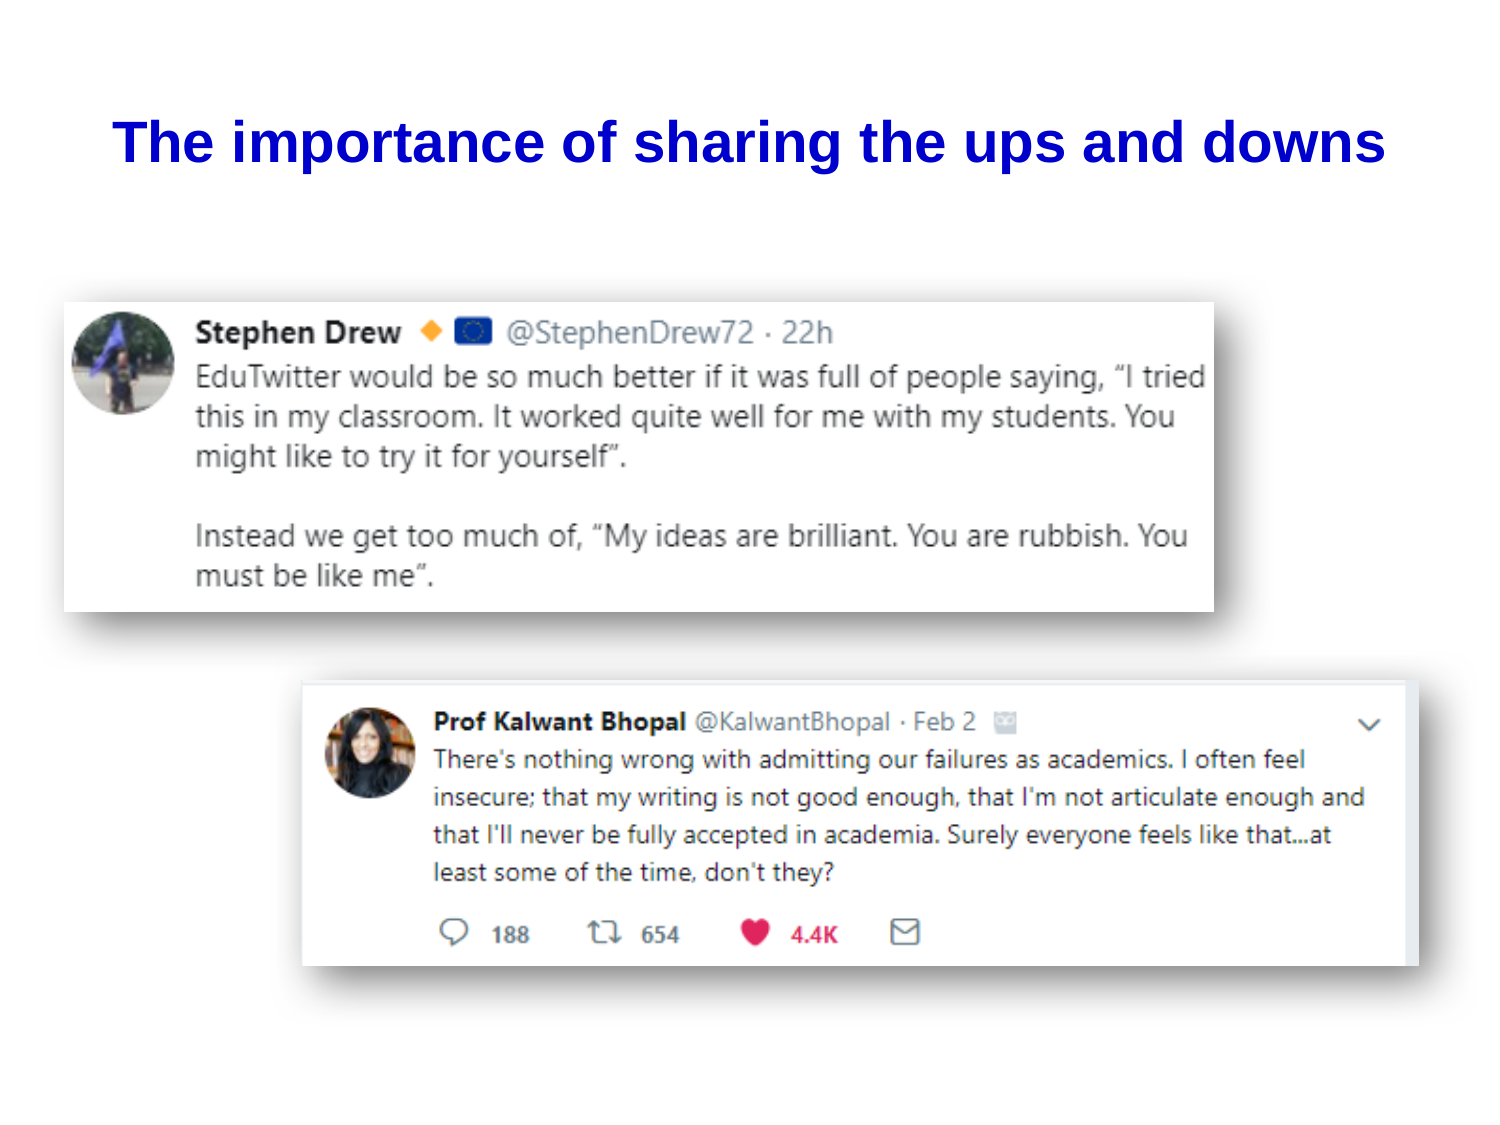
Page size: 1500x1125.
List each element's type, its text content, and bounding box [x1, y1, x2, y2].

picture [300, 680, 1419, 967]
picture [64, 302, 1214, 612]
title The importance of sharing the ups and downs [75, 45, 1425, 233]
